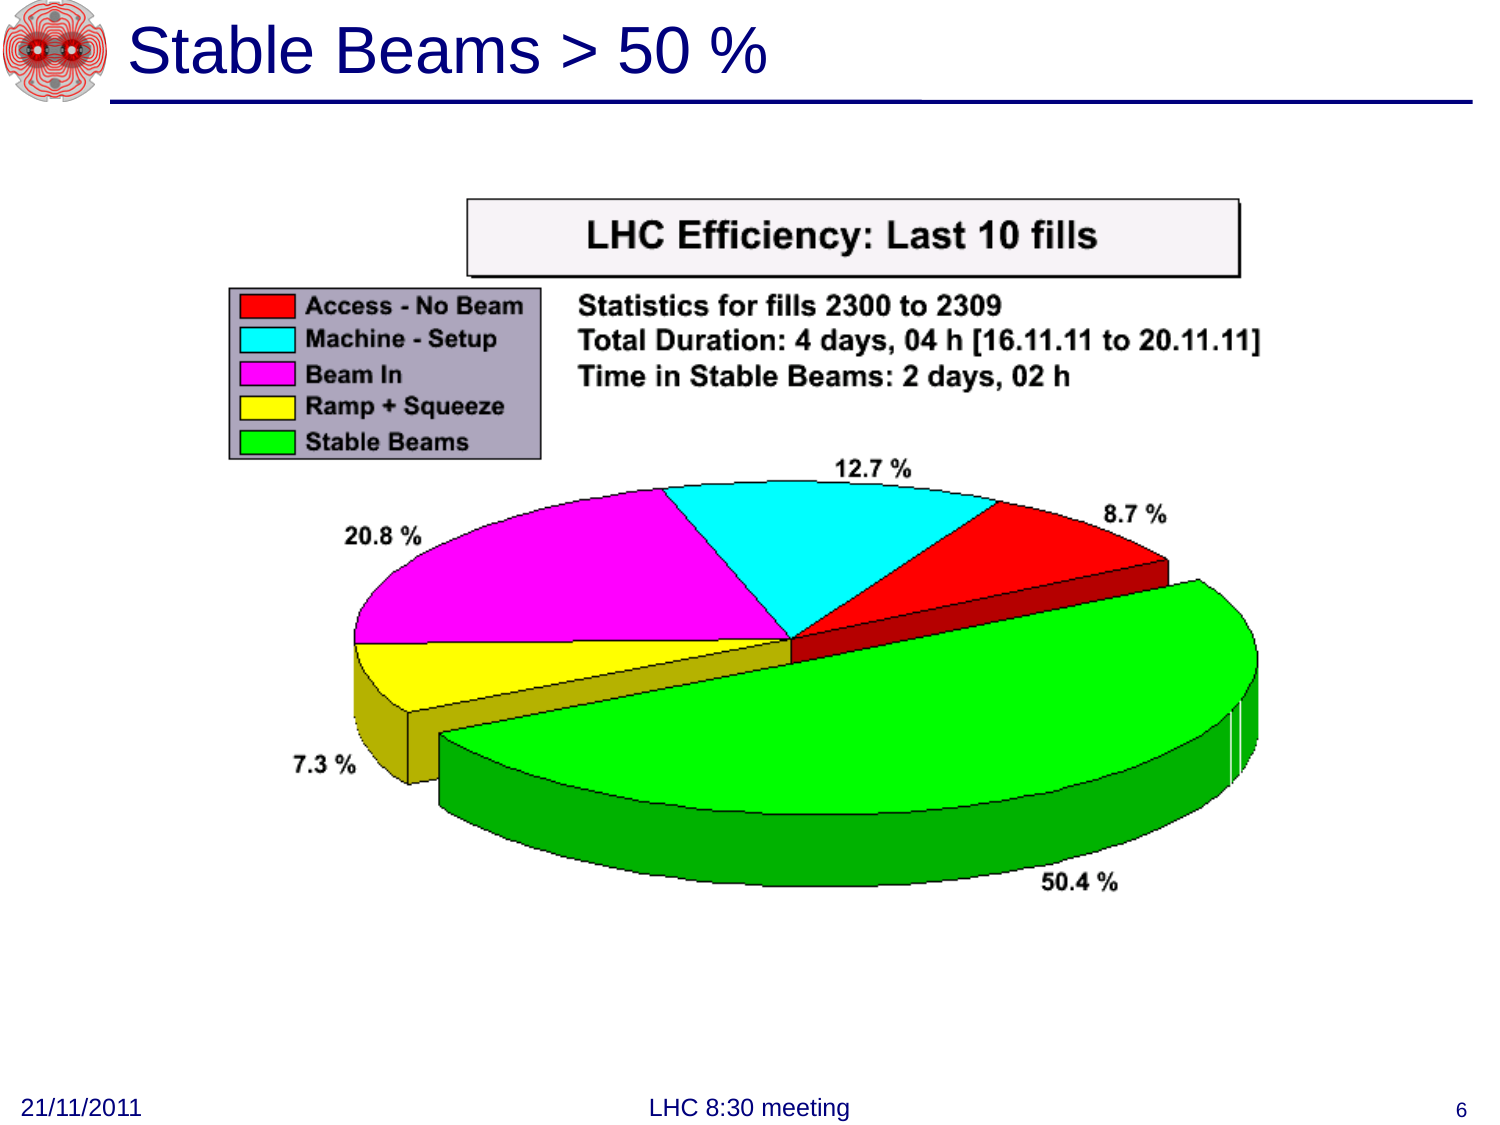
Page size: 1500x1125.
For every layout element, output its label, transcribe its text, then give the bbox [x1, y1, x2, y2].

title Stable Beams > 50 % [111, 3, 1463, 91]
footer LHC 8:30 meeting [512, 1087, 988, 1125]
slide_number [5, 1085, 356, 1125]
slide_number 6 [1131, 1087, 1483, 1125]
picture [0, 0, 108, 103]
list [196, 172, 1304, 961]
